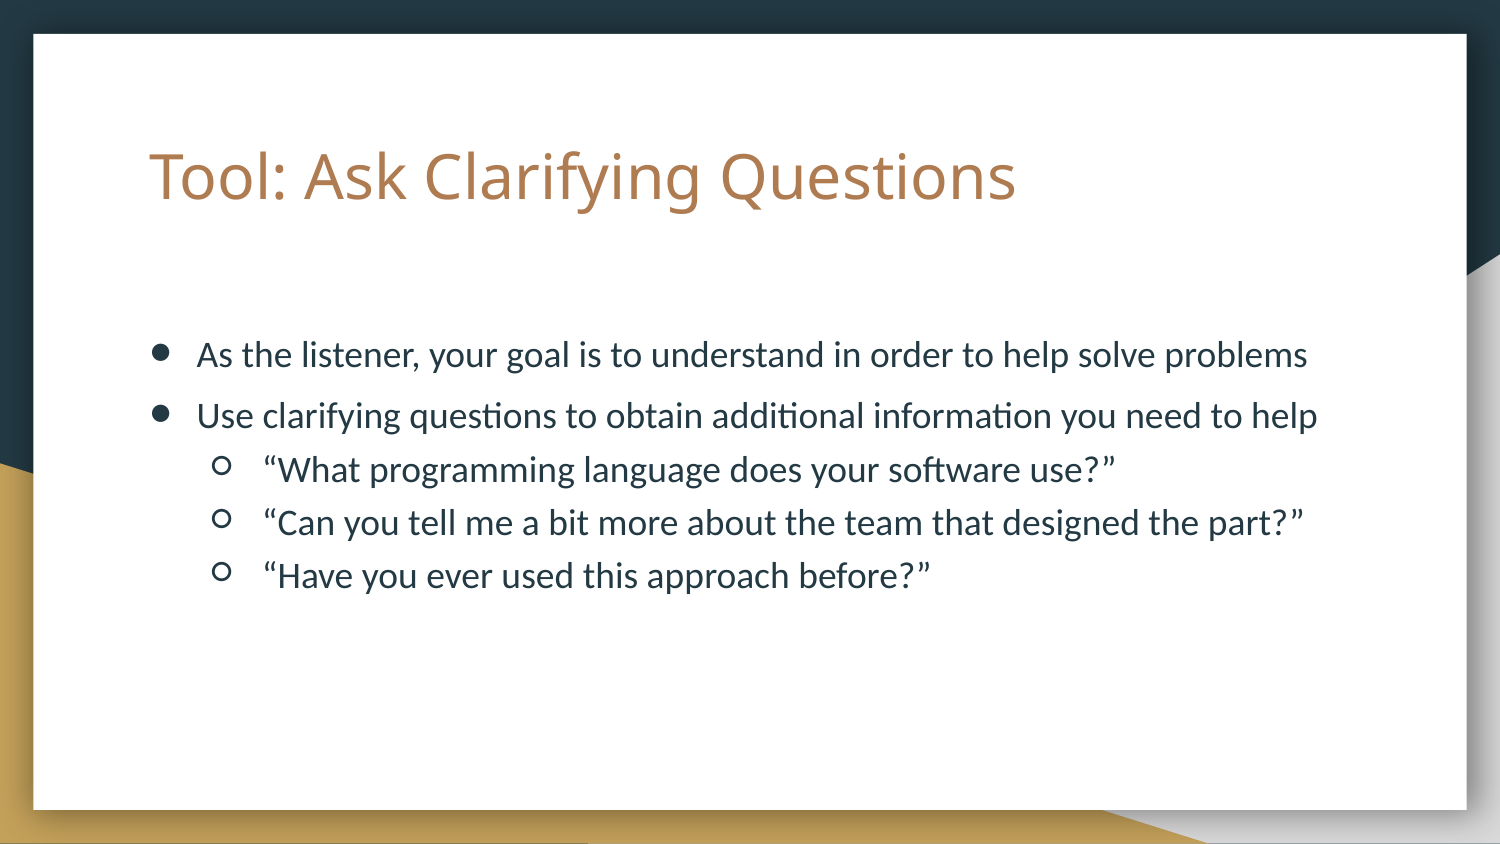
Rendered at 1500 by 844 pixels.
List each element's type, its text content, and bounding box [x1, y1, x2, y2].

title Tool: Ask Clarifying Questions [134, 138, 1366, 296]
list As the listener, your goal is to understand in order to help solve problems Use clarifying questions to obtain additional information you need to help “What programming language does your software use?” “Can you tell me a bit more about the team that designed the part?” “Have you ever used this approach before?” [134, 326, 1366, 729]
